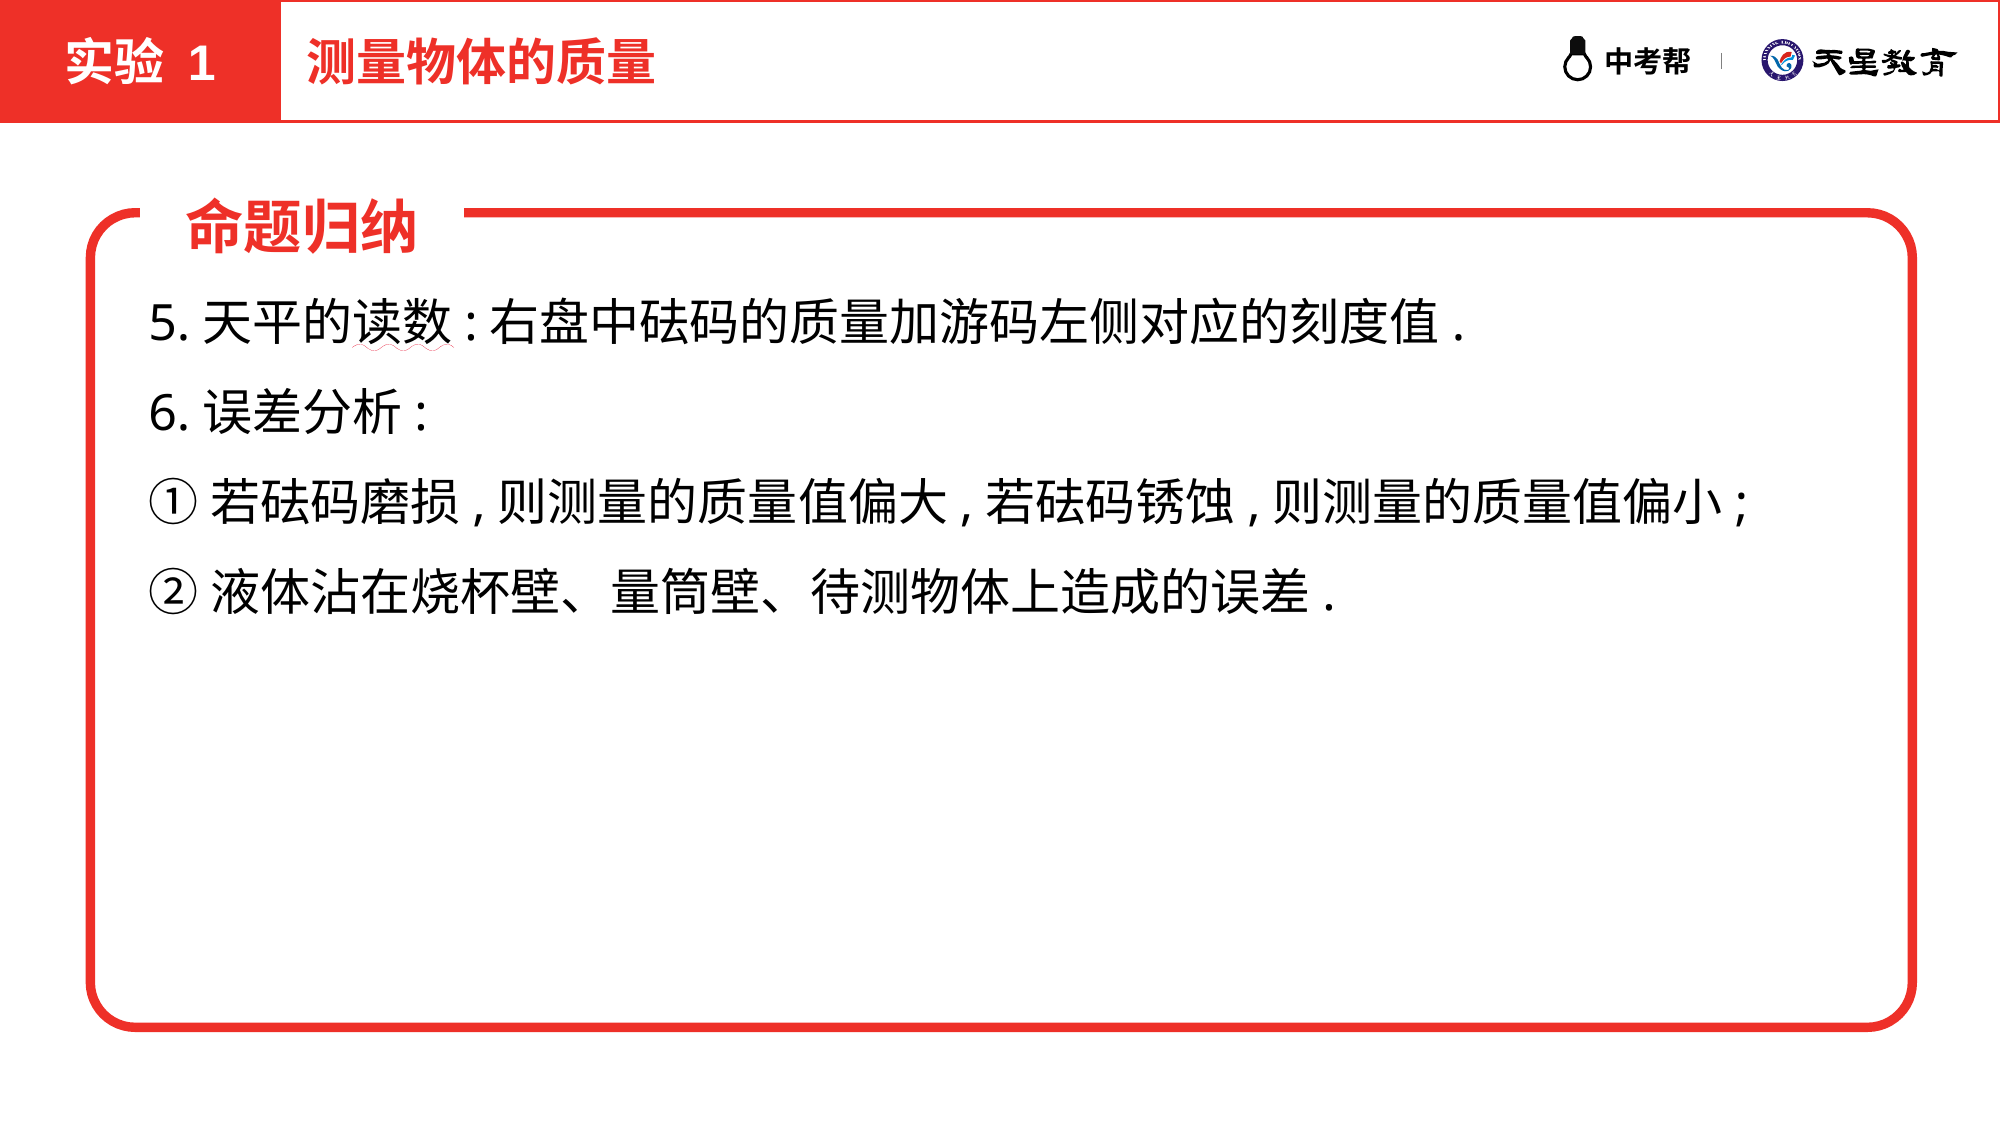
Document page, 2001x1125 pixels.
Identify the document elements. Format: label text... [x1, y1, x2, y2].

text_box 命题归纳 [140, 148, 464, 268]
text_box 测量物体的质量 [276, 0, 2000, 123]
text_box 实验 1 [1, 0, 280, 122]
text_box [89, 211, 1914, 1029]
